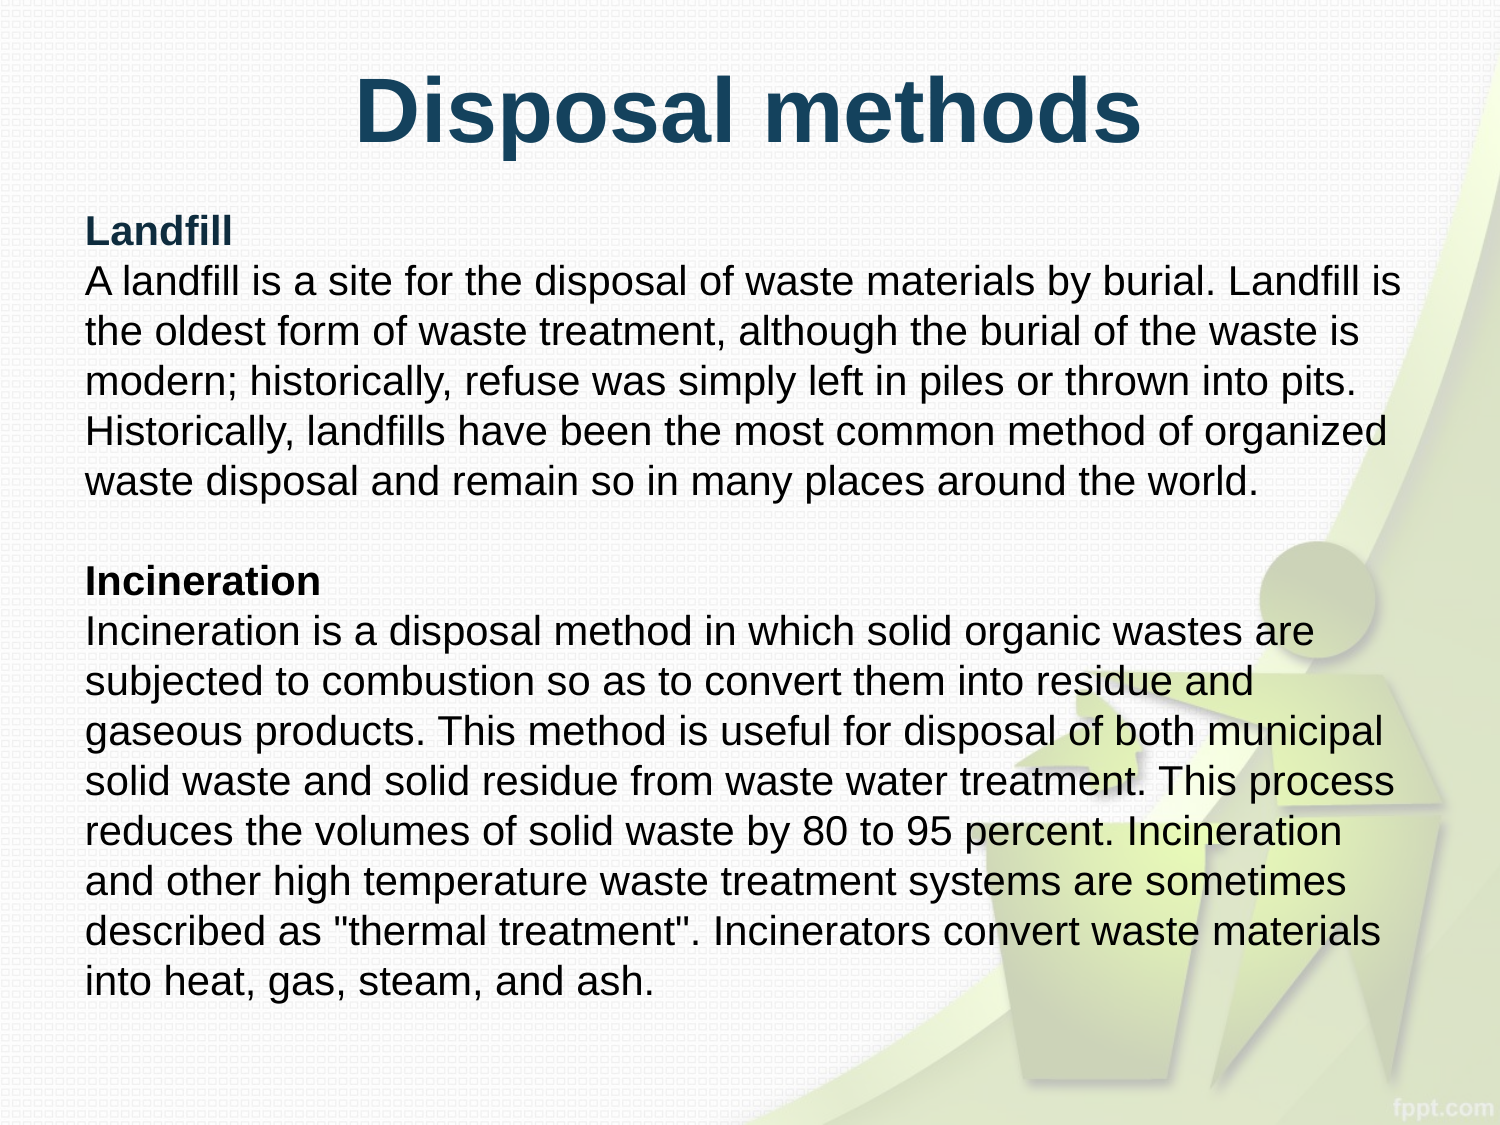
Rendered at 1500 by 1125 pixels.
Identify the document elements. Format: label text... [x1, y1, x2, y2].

title Disposal methods [35, 35, 1465, 176]
text_box Landfill A landfill is a site for the disposal of waste materials by burial. Landfill is the oldest form of waste treatment, although the burial of the waste is modern; historically, refuse was simply left in piles or thrown into pits. Historically, landfills have been the most common method of organized waste disposal and remain so in many places around the world. Incineration Incineration is a disposal method in which solid organic wastes are subjected to combustion so as to convert them into residue and gaseous products. This method is useful for disposal of both municipal solid waste and solid residue from waste water treatment. This process reduces the volumes of solid waste by 80 to 95 percent. Incineration and other high temperature waste treatment systems are sometimes described as "thermal treatment". Incinerators convert waste materials into heat, gas, steam, and ash. [70, 196, 1418, 1012]
